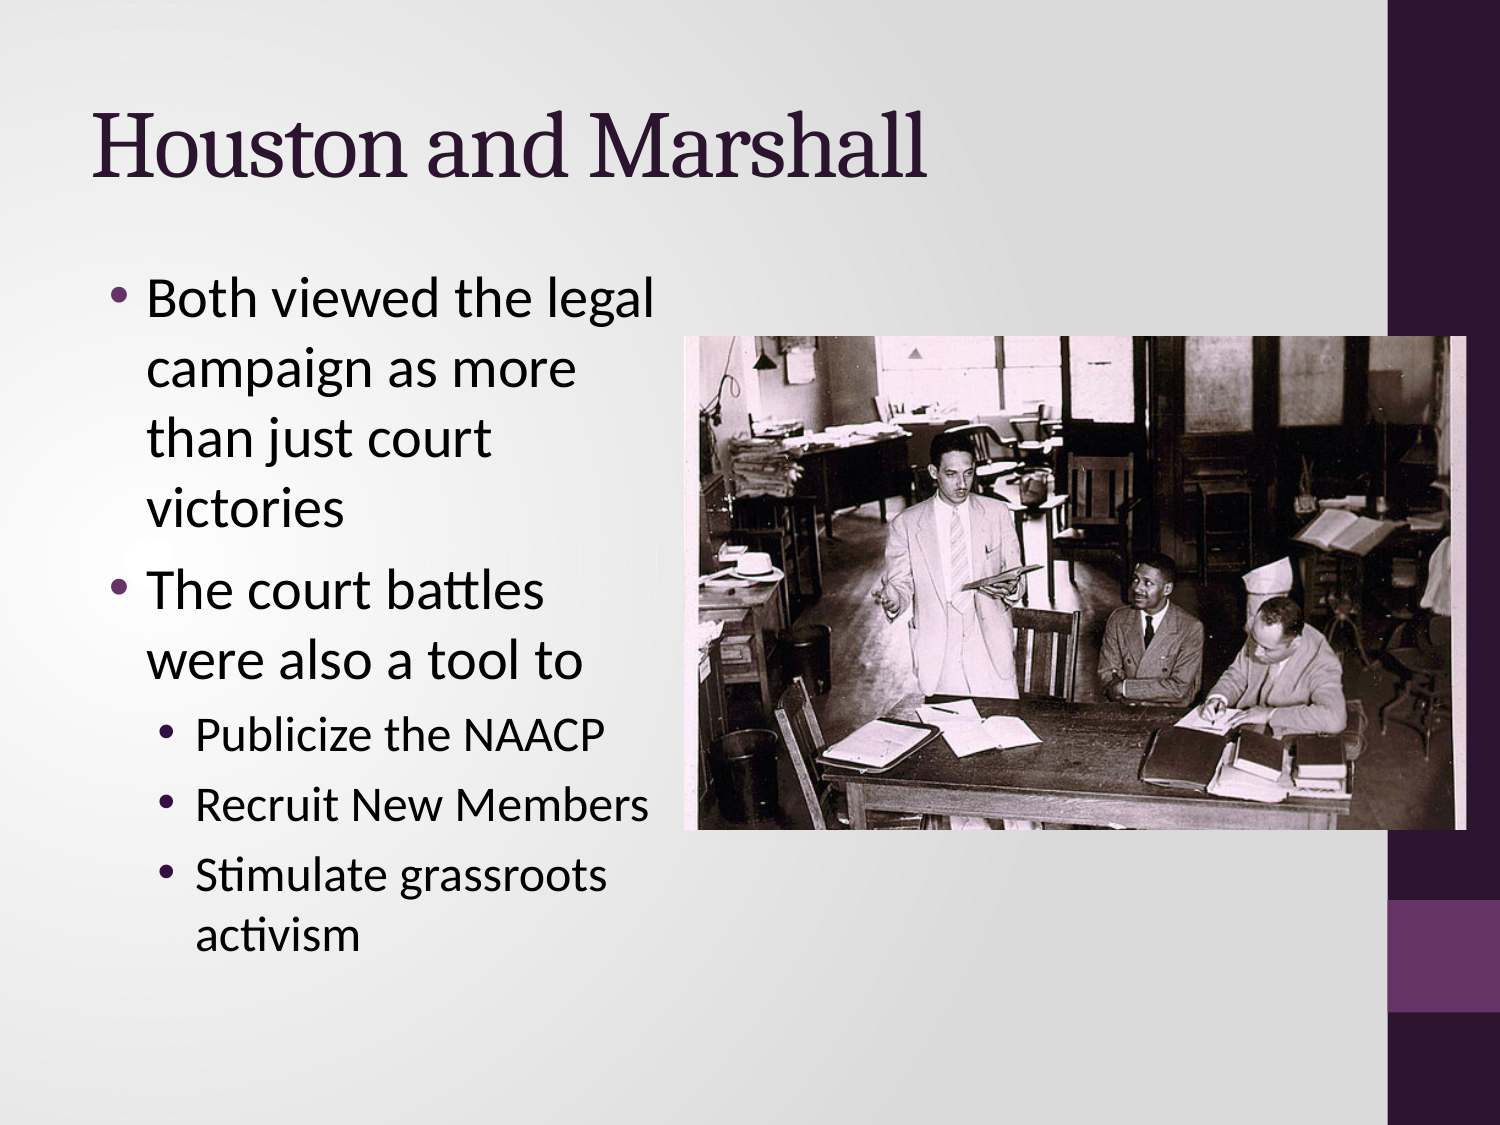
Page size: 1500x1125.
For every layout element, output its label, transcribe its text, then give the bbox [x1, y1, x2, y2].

title Houston and Marshall [75, 45, 1325, 233]
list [683, 335, 1467, 830]
list Both viewed the legal campaign as more than just court victories The court battles were also a tool to Publicize the NAACP Recruit New Members Stimulate grassroots activism [75, 251, 675, 1005]
